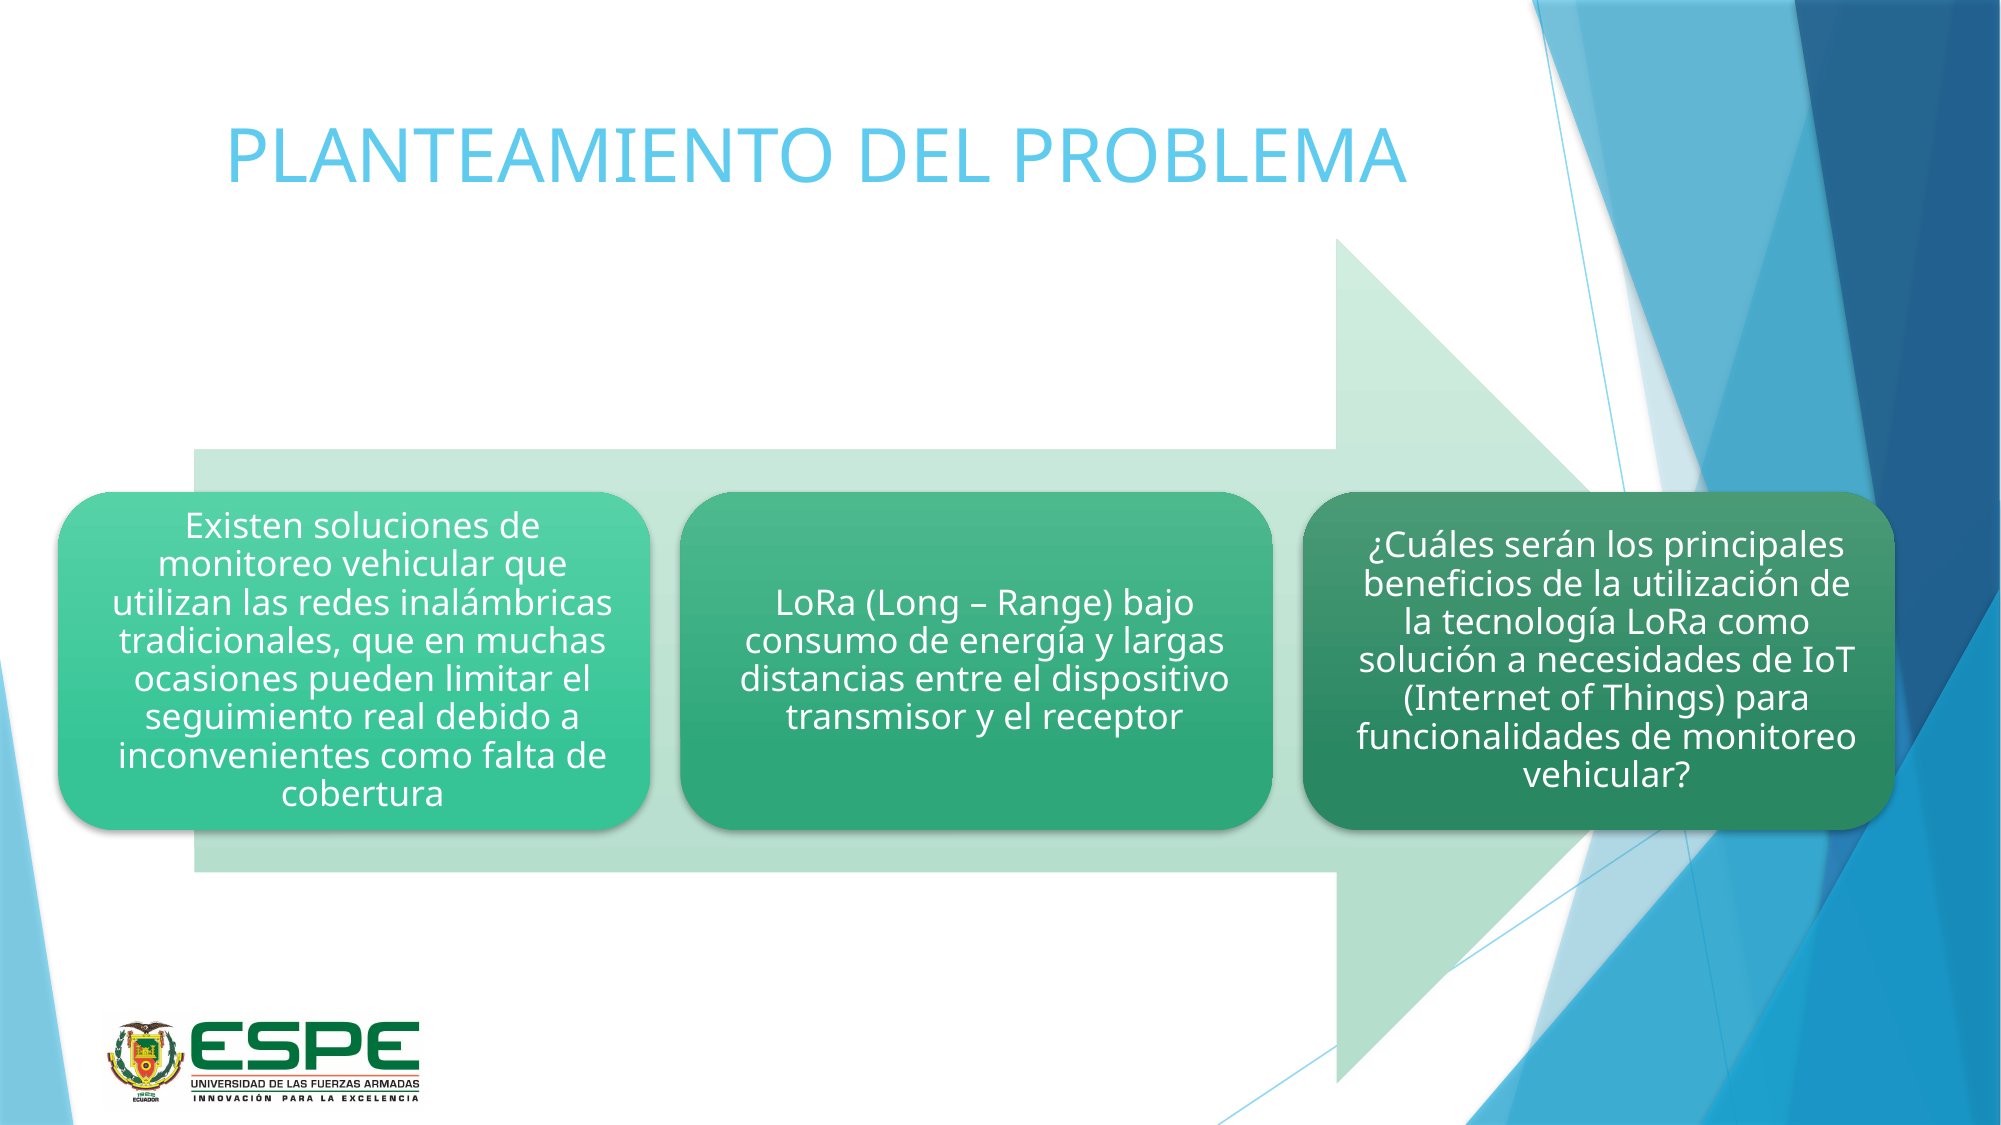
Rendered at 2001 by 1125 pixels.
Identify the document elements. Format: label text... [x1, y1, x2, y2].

picture [102, 1009, 424, 1111]
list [55, 238, 1898, 1085]
title PLANTEAMIENTO DEL PROBLEMA [111, 99, 1522, 235]
